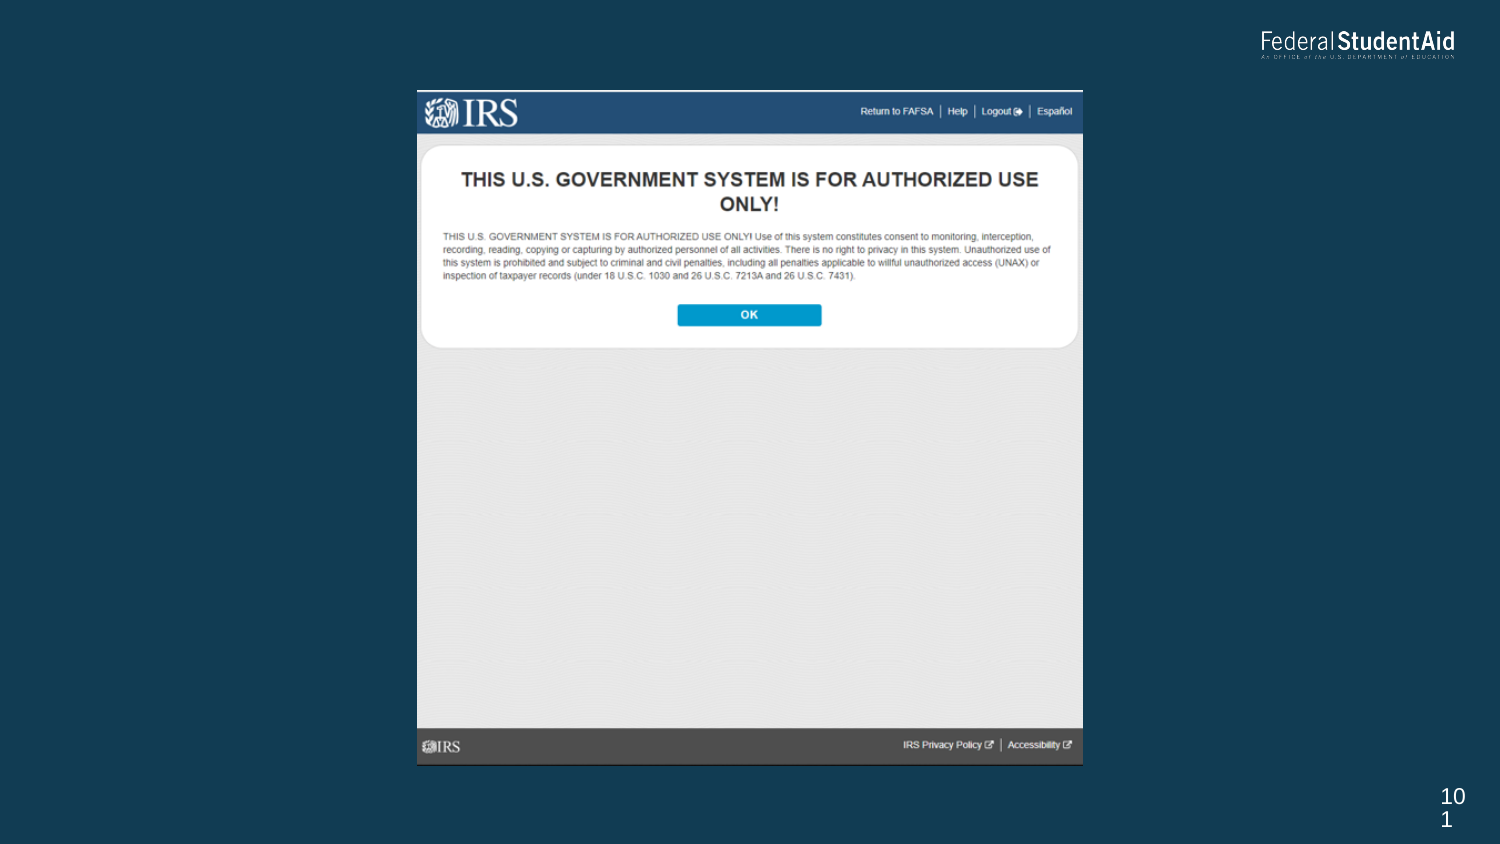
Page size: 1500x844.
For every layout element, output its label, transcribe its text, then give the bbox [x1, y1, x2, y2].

slide_number 101 [1440, 781, 1490, 821]
picture [1261, 31, 1454, 59]
picture [416, 89, 1084, 767]
